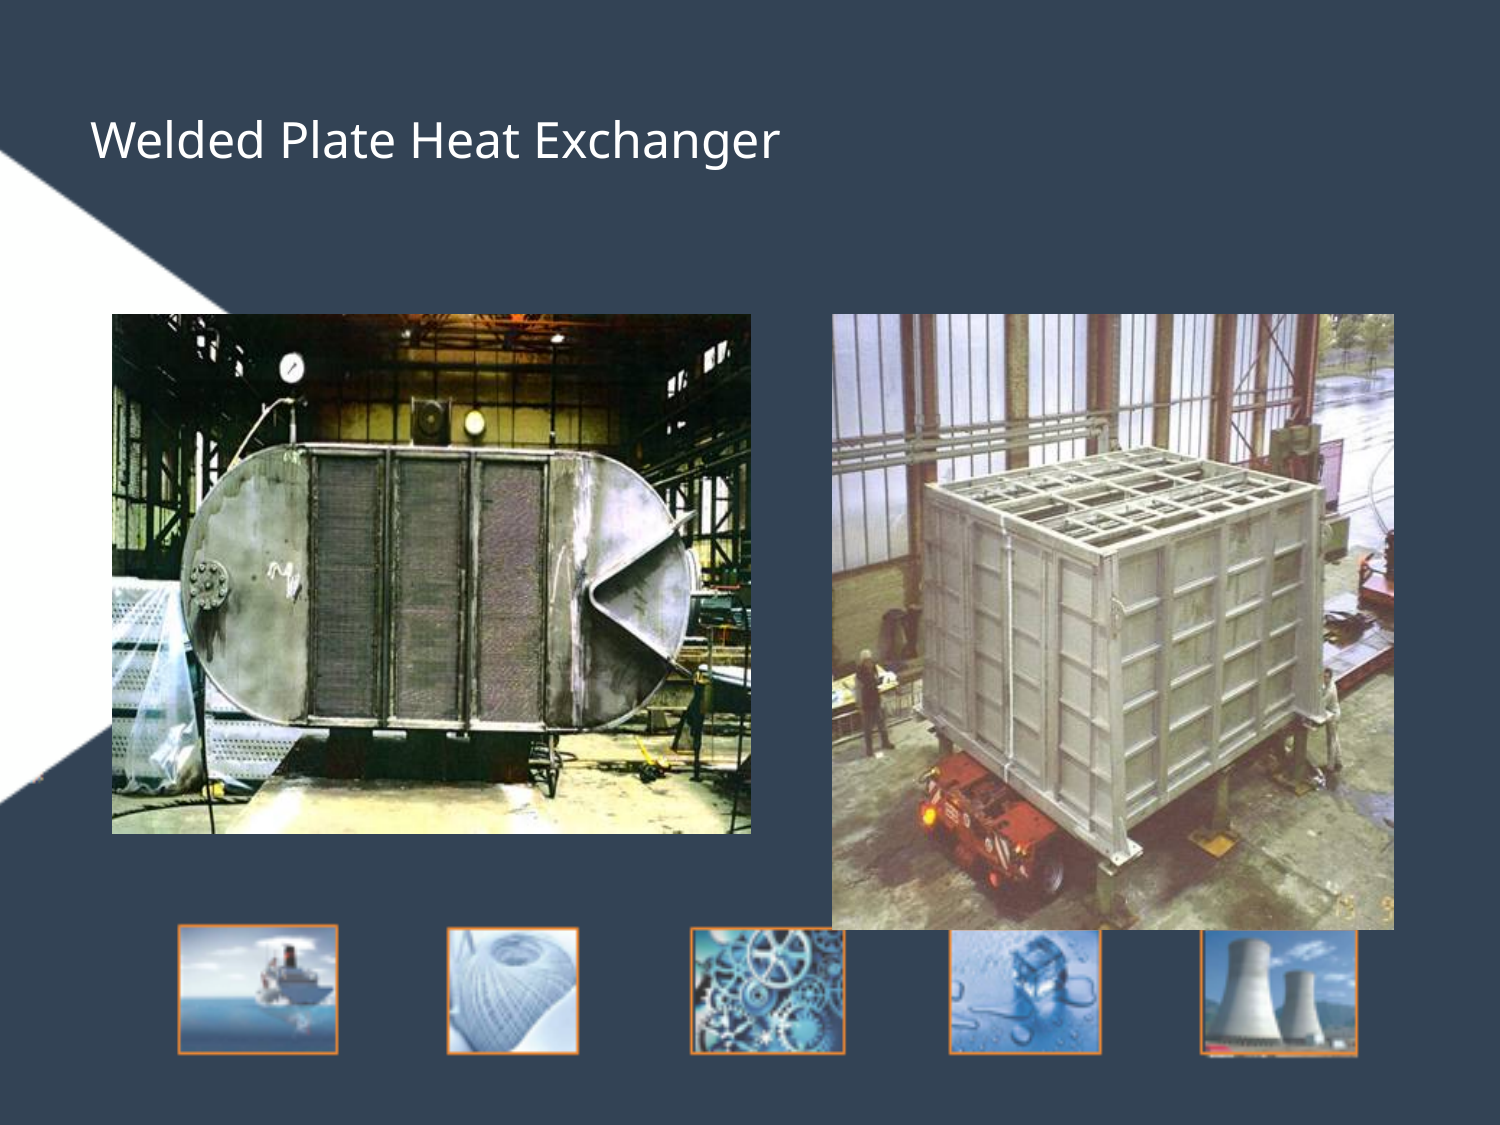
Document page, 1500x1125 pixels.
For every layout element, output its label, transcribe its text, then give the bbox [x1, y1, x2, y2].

picture [832, 314, 1394, 930]
title Welded Plate Heat Exchanger [75, 45, 1425, 233]
picture [111, 314, 752, 834]
